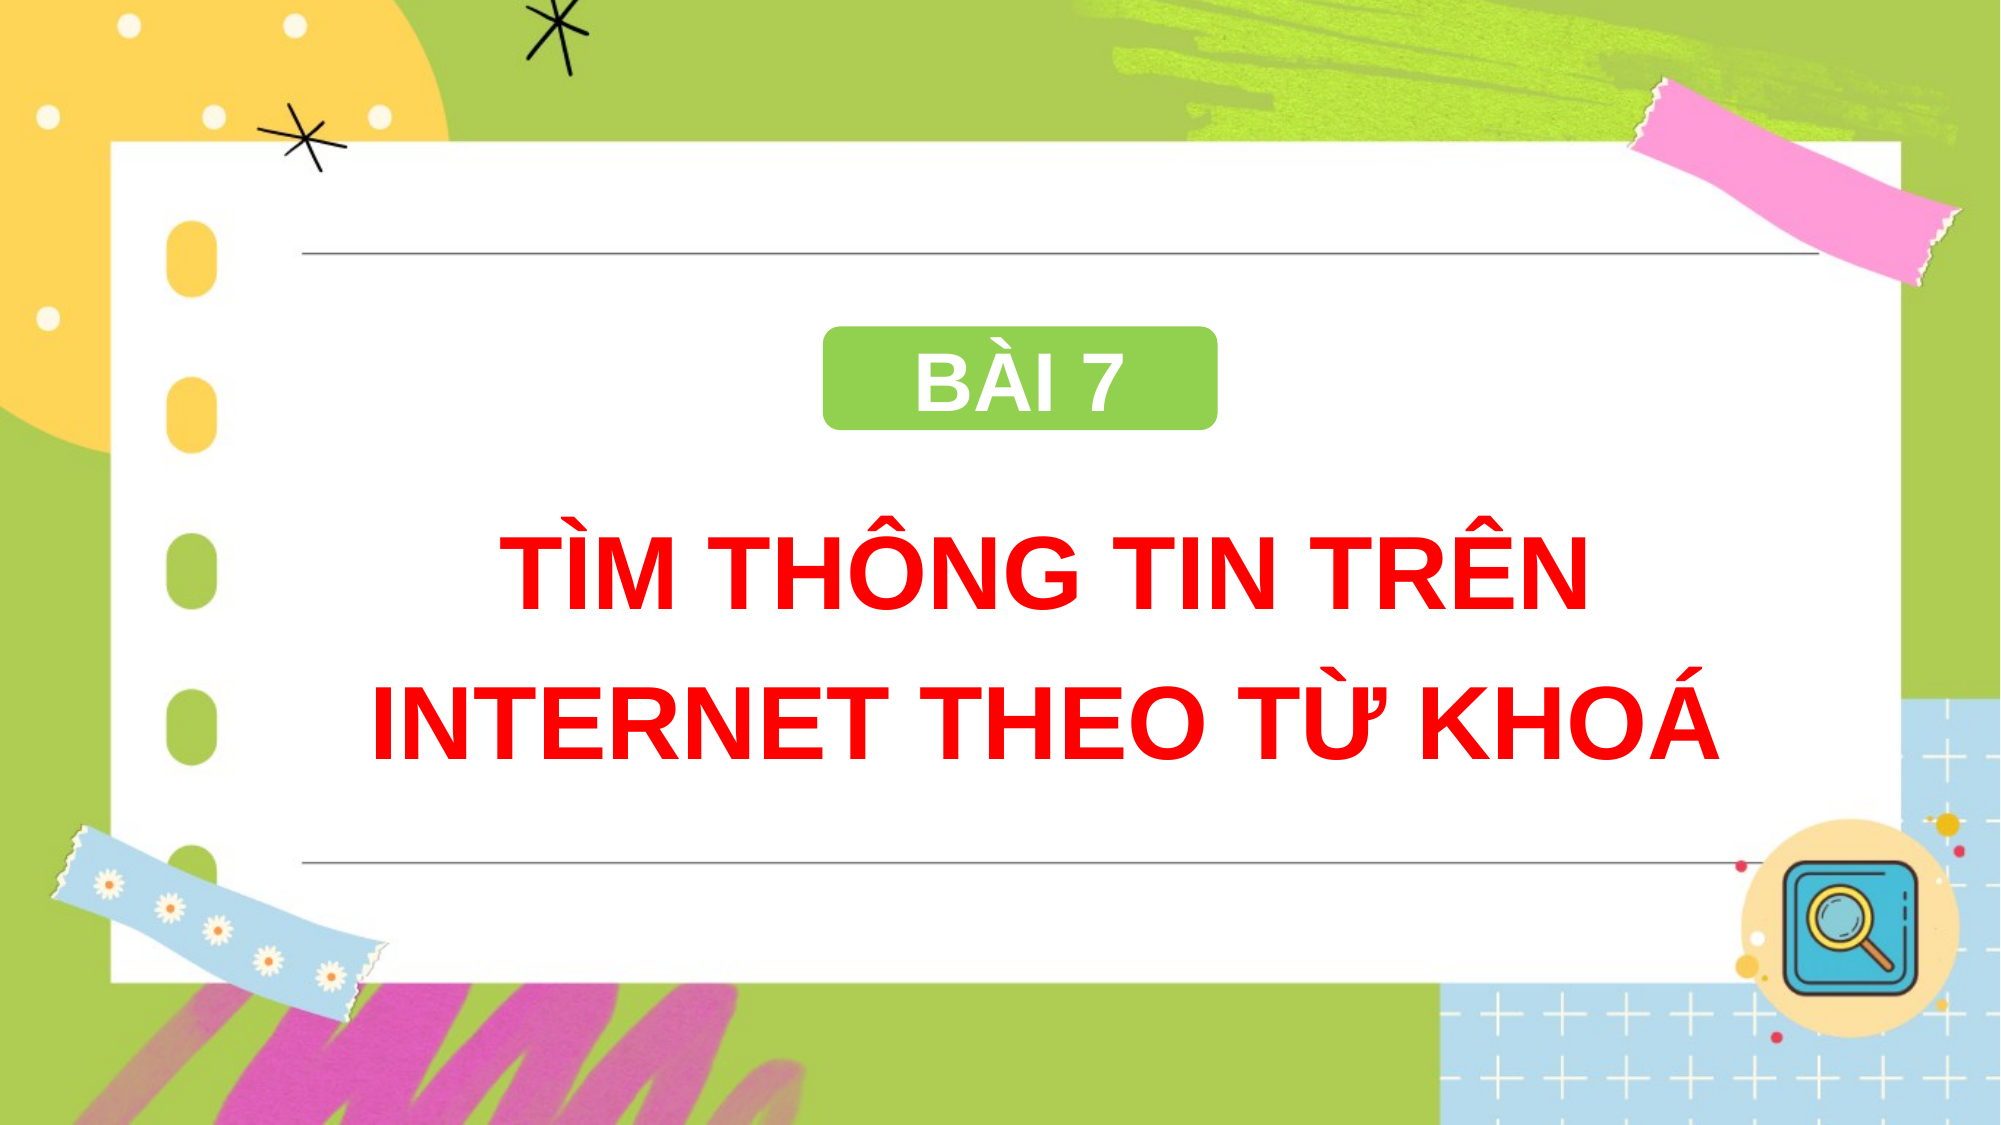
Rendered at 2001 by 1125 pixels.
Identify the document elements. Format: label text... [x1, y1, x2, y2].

picture [0, 0, 2001, 1125]
text_box TÌM THÔNG TIN TRÊN INTERNET THEO TỪ KHOÁ [314, 472, 1780, 788]
text_box BÀI 7 [821, 325, 1219, 432]
